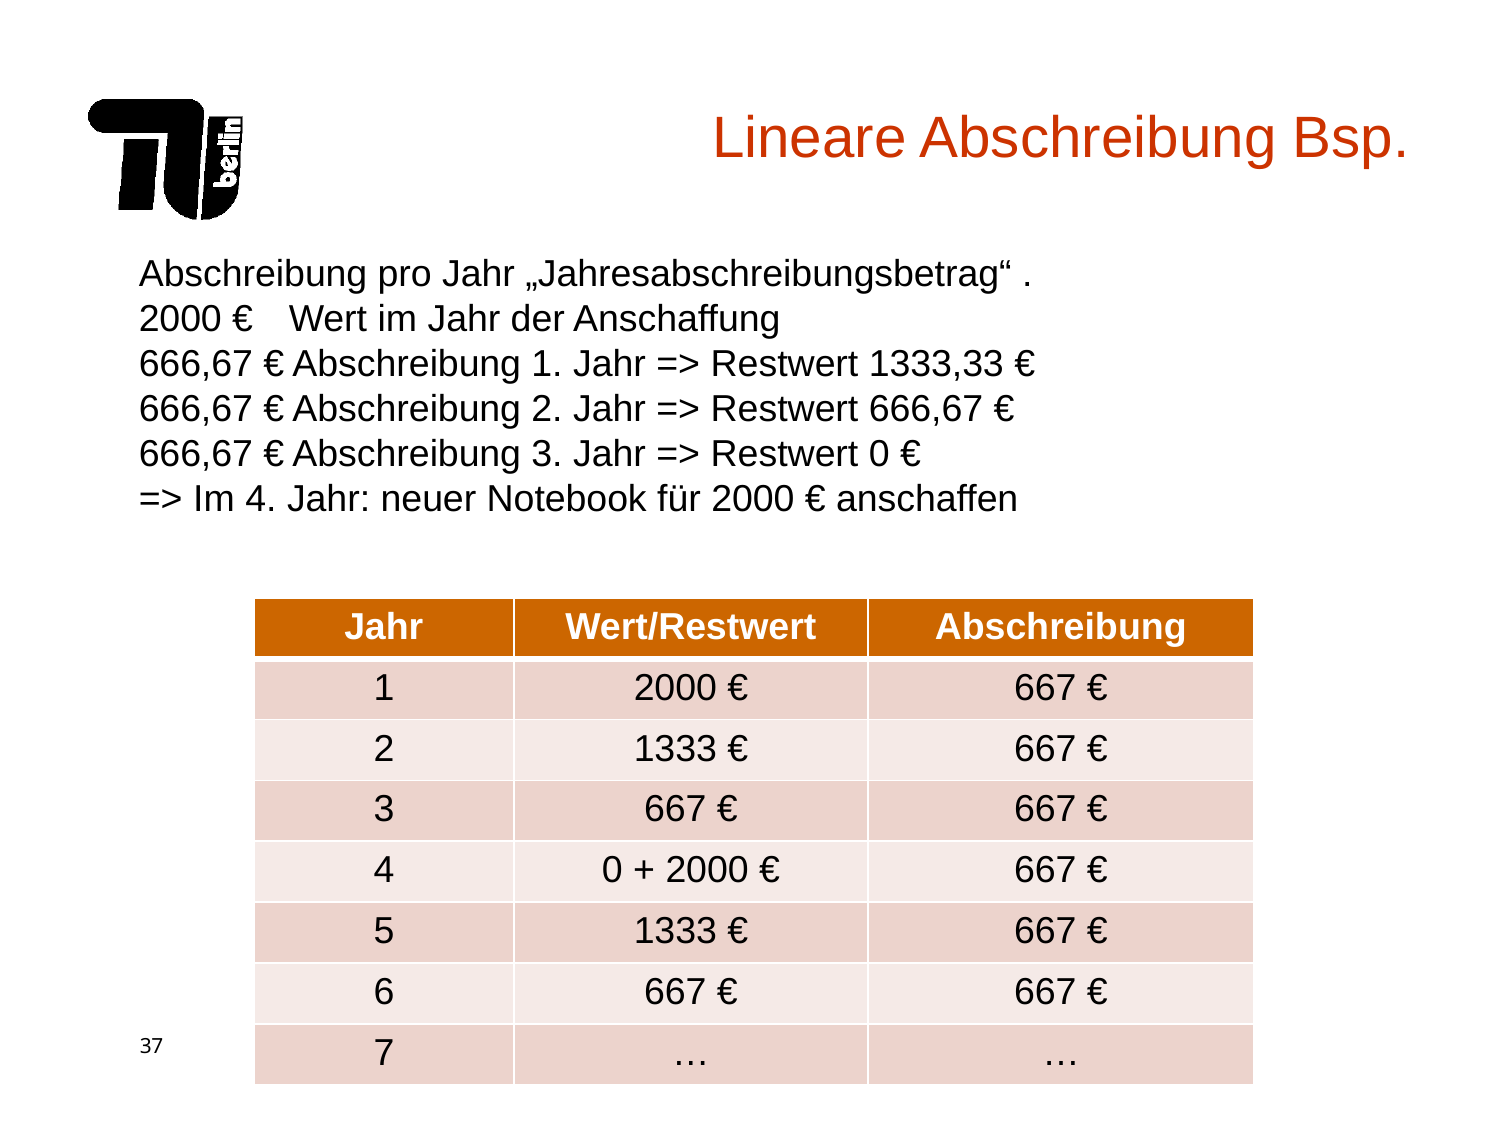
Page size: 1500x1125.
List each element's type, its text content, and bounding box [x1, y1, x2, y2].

table_cell 1333 € [515, 903, 867, 962]
table_cell 667 € [869, 903, 1253, 962]
table_cell 667 € [869, 720, 1253, 780]
table_cell 667 € [869, 964, 1253, 1023]
table_header Abschreibung [869, 599, 1253, 656]
table_cell 6 [255, 964, 513, 1023]
table_cell … [869, 1025, 1253, 1084]
table_cell 4 [255, 842, 513, 901]
title Lineare Abschreibung Bsp. [301, 0, 1426, 177]
table_cell 5 [255, 903, 513, 962]
table_header Jahr [255, 599, 513, 656]
table_cell 1 [255, 662, 513, 719]
table_cell 667 € [515, 964, 867, 1023]
table_cell 667 € [869, 662, 1253, 719]
picture [88, 99, 243, 220]
table_cell 2000 € [515, 662, 867, 719]
table_cell … [515, 1025, 867, 1084]
table_header Wert/Restwert [515, 599, 867, 656]
table_cell 1333 € [515, 720, 867, 780]
table_cell 0 + 2000 € [515, 842, 867, 901]
table_cell 667 € [869, 842, 1253, 901]
table_cell 2 [255, 720, 513, 780]
table_cell 7 [255, 1025, 513, 1084]
table_cell 3 [255, 781, 513, 840]
table_cell 667 € [869, 781, 1253, 840]
table_cell 667 € [515, 781, 867, 840]
